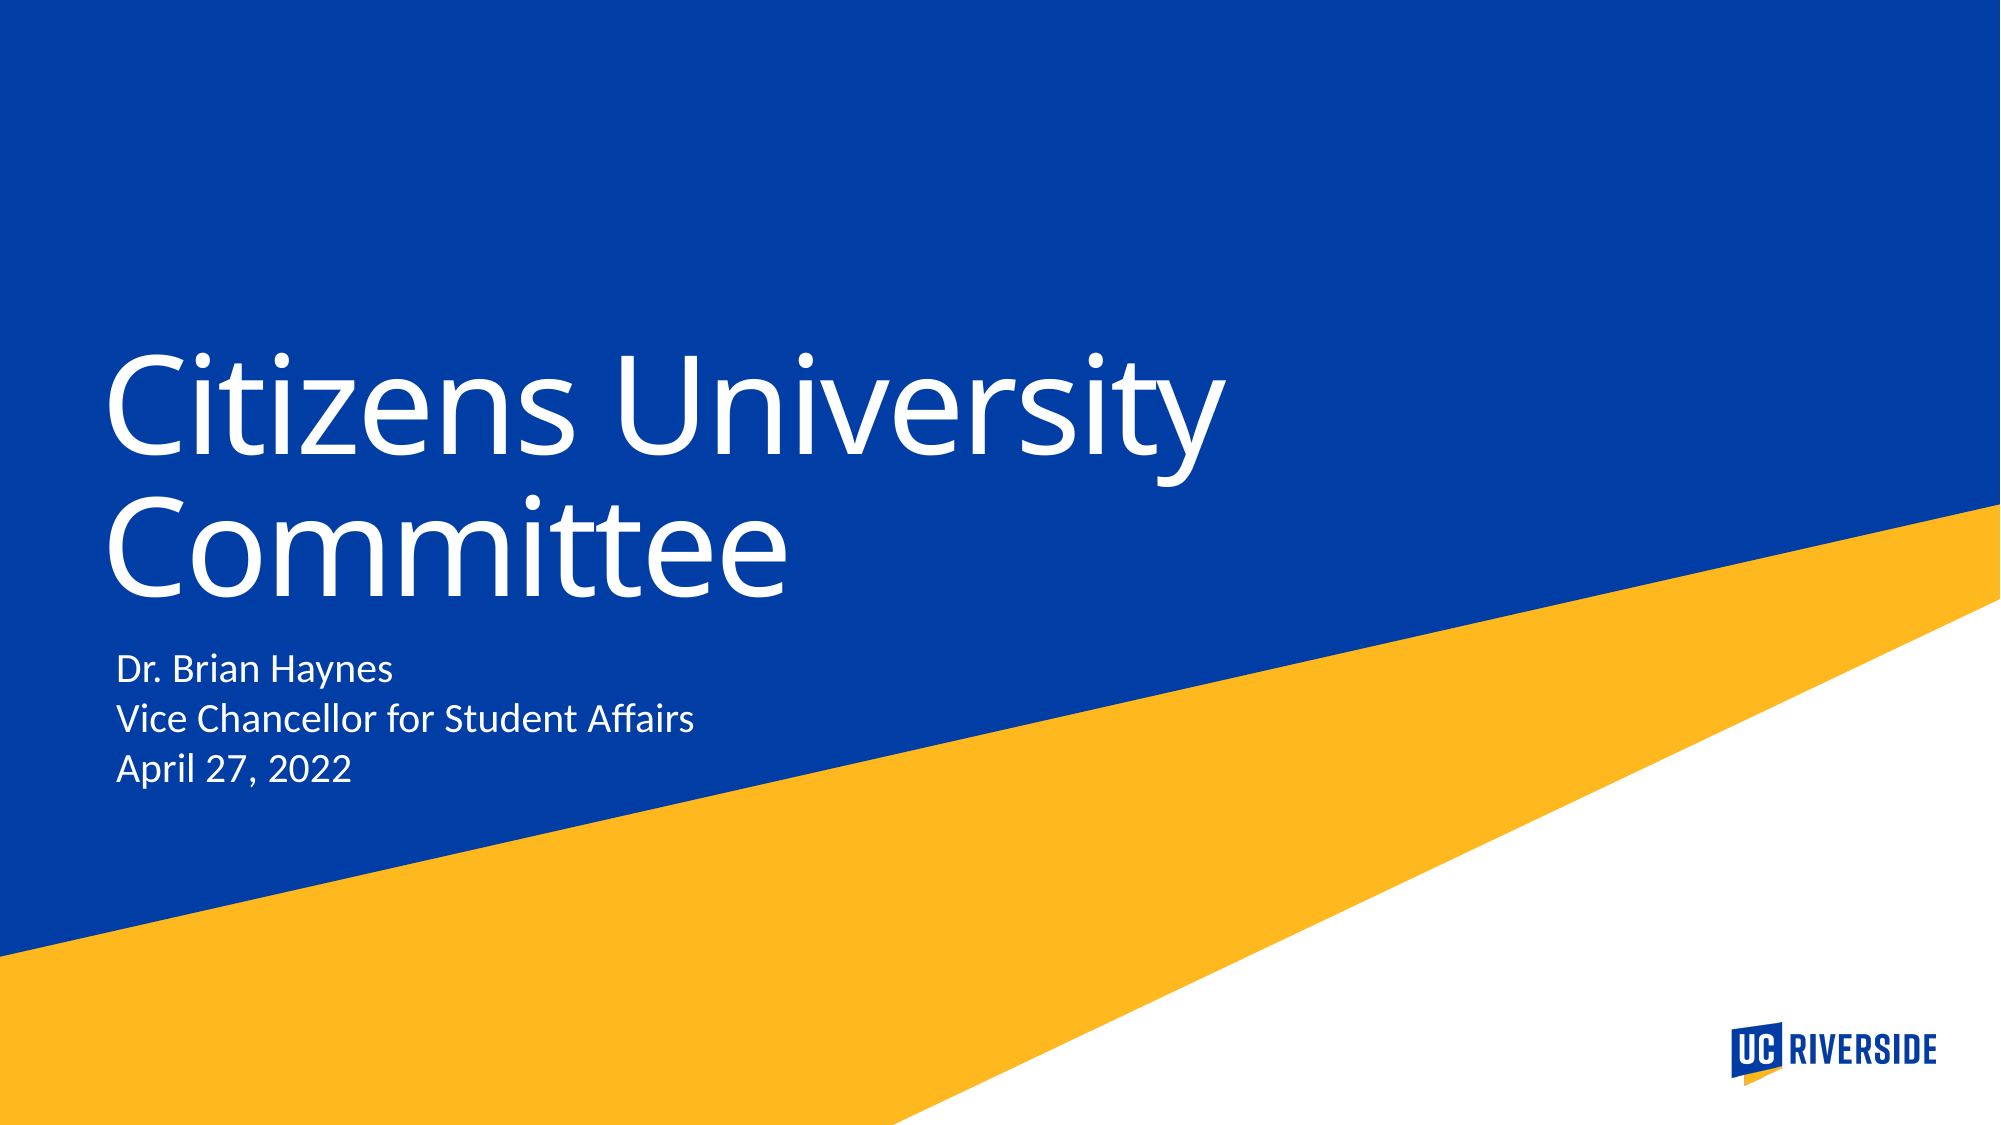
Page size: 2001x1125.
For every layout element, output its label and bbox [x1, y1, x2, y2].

text_box [0, 0, 2000, 1125]
